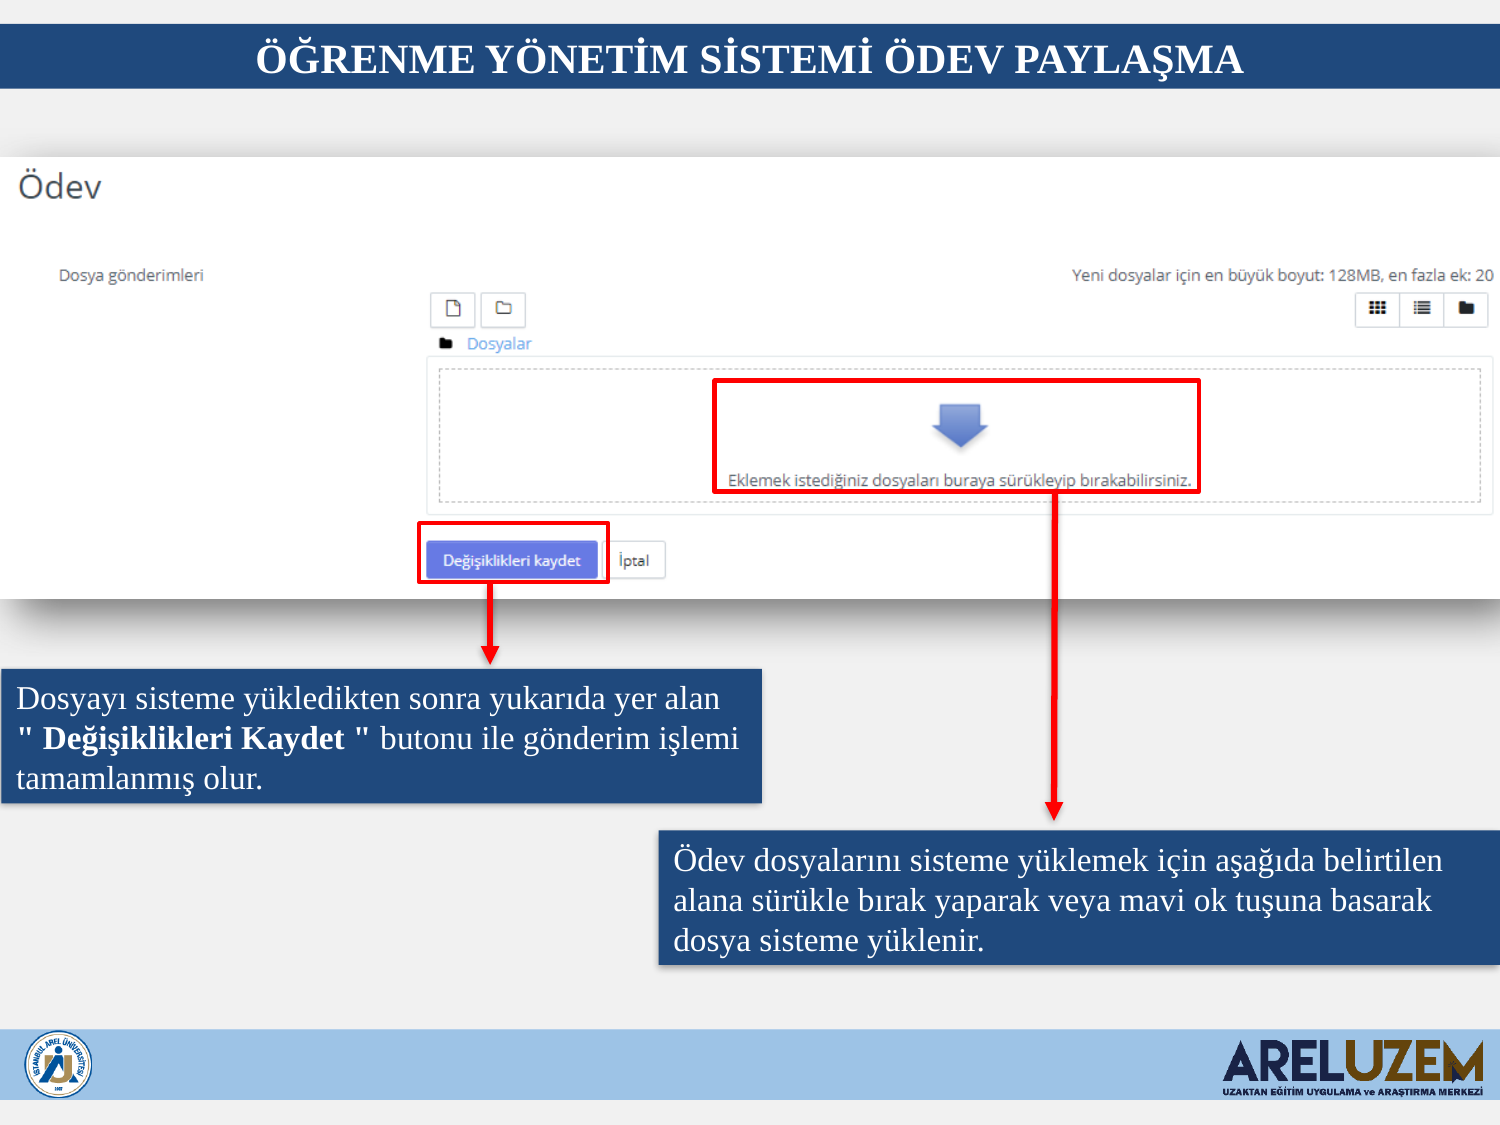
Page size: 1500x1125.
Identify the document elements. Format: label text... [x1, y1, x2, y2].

text_box Ödev dosyalarını sisteme yüklemek için aşağıda belirtilen alana sürükle bırak yaparak veya mavi ok tuşuna basarak dosya sisteme yüklenir. [658, 830, 1500, 965]
text_box ÖĞRENME YÖNETİM SİSTEMİ ÖDEV PAYLAŞMA [0, 23, 1500, 89]
picture [24, 1030, 92, 1098]
picture [0, 157, 1500, 599]
picture [1222, 1040, 1483, 1098]
text_box Dosyayı sisteme yükledikten sonra yukarıda yer alan " Değişiklikleri Kaydet " butonu ile gönderim işlemi tamamlanmış olur. [1, 668, 762, 804]
